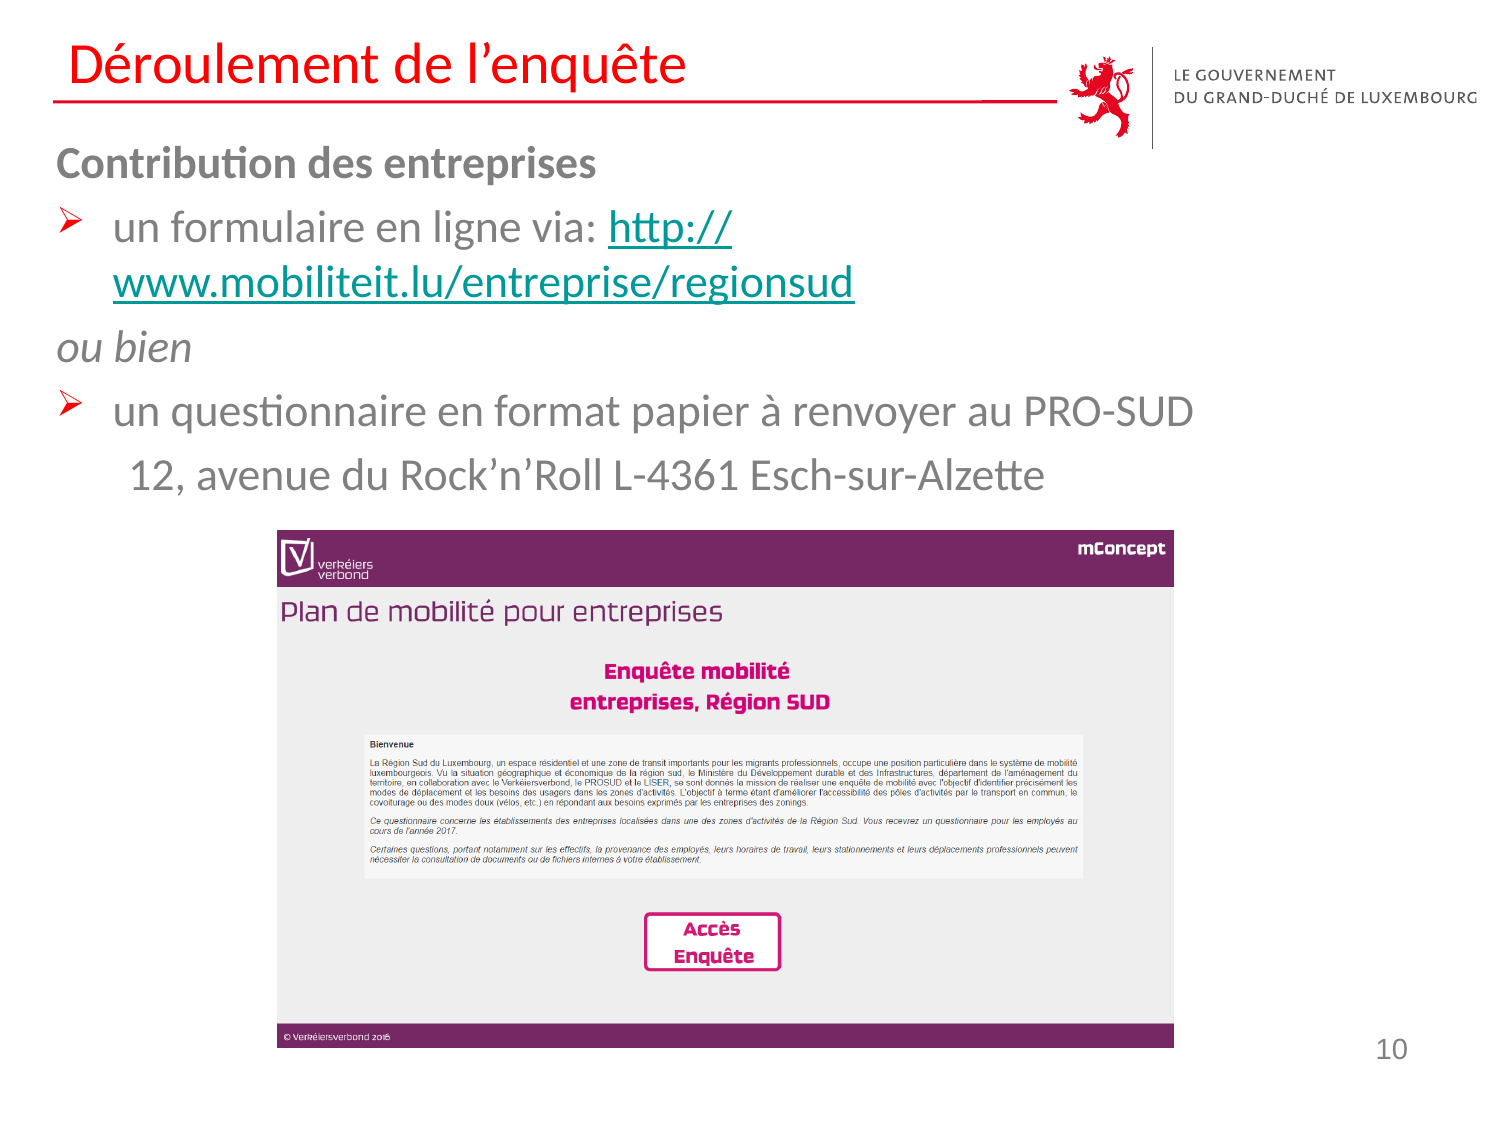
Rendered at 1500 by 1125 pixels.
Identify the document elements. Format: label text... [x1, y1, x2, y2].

slide_number 10 [1316, 1022, 1424, 1107]
picture [277, 530, 1174, 1049]
title Déroulement de l’enquête [52, 18, 1070, 103]
list Contribution des entreprises un formulaire en ligne via: http://www.mobiliteit.lu/entreprise/regionsud ou bien un questionnaire en format papier à renvoyer au PRO-SUD 12, avenue du Rock’n’Roll L-4361 Esch-sur-Alzette [41, 125, 1414, 935]
